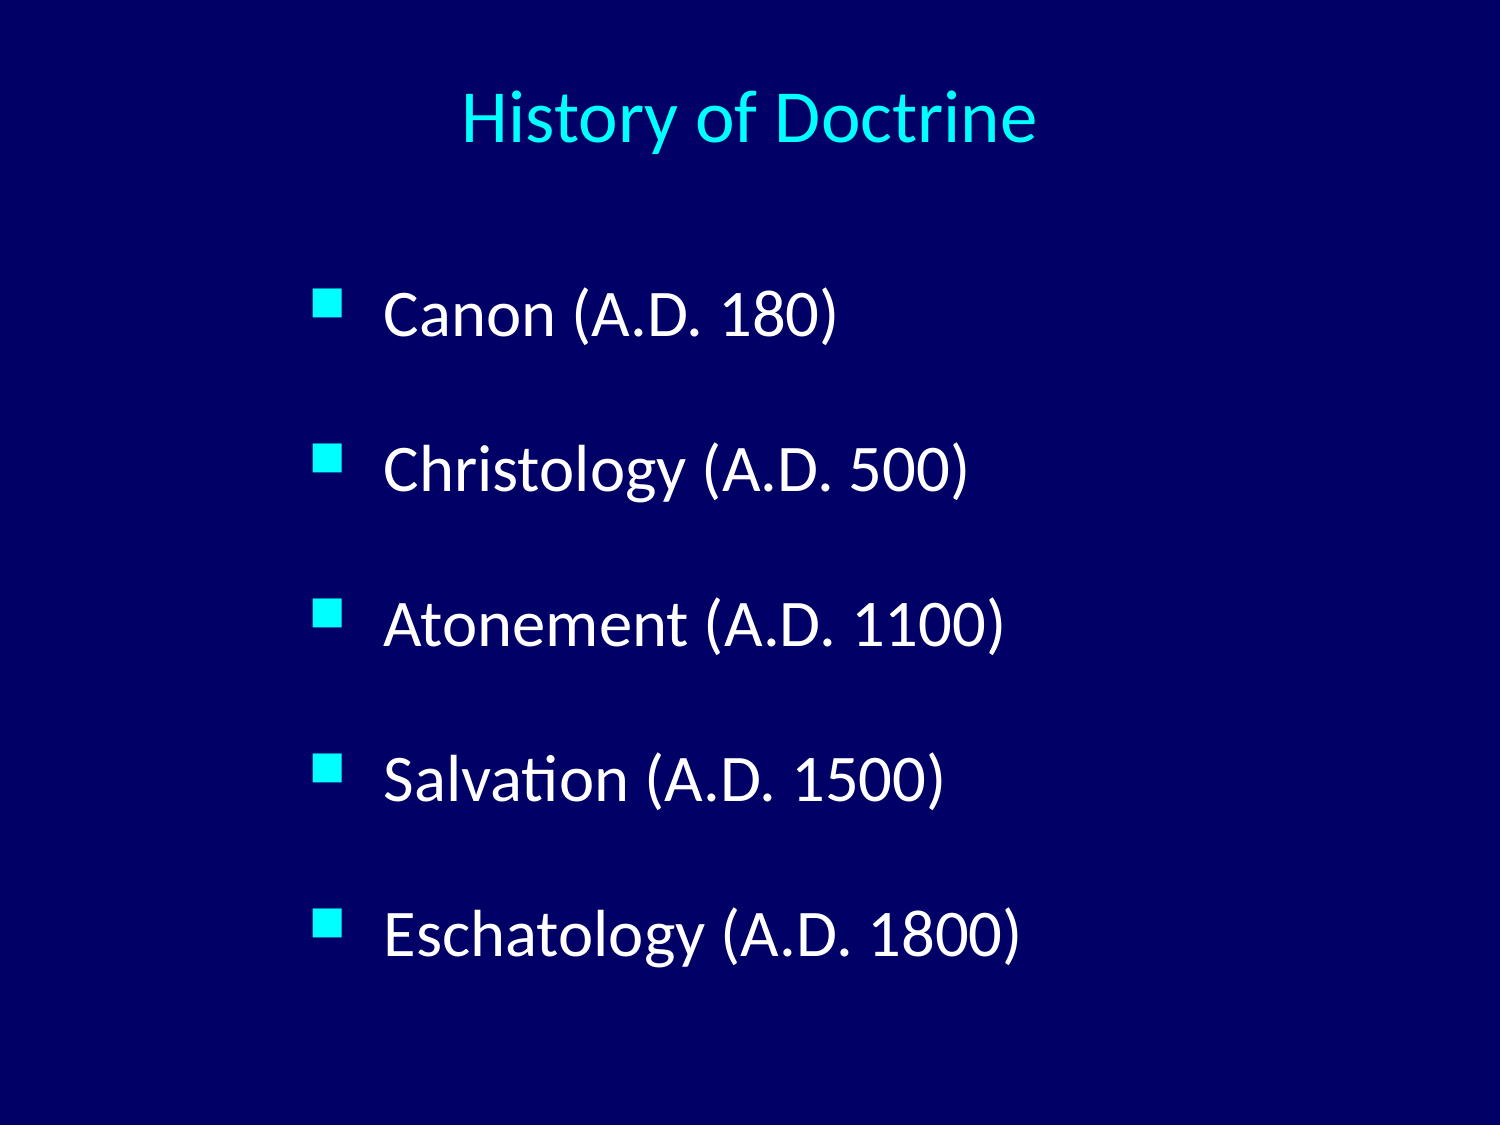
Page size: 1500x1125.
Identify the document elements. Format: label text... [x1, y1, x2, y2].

list Canon (A.D. 180) Christology (A.D. 500) Atonement (A.D. 1100) Salvation (A.D. 1500) Eschatology (A.D. 1800) [293, 262, 1207, 1013]
title History of Doctrine [112, 37, 1388, 188]
